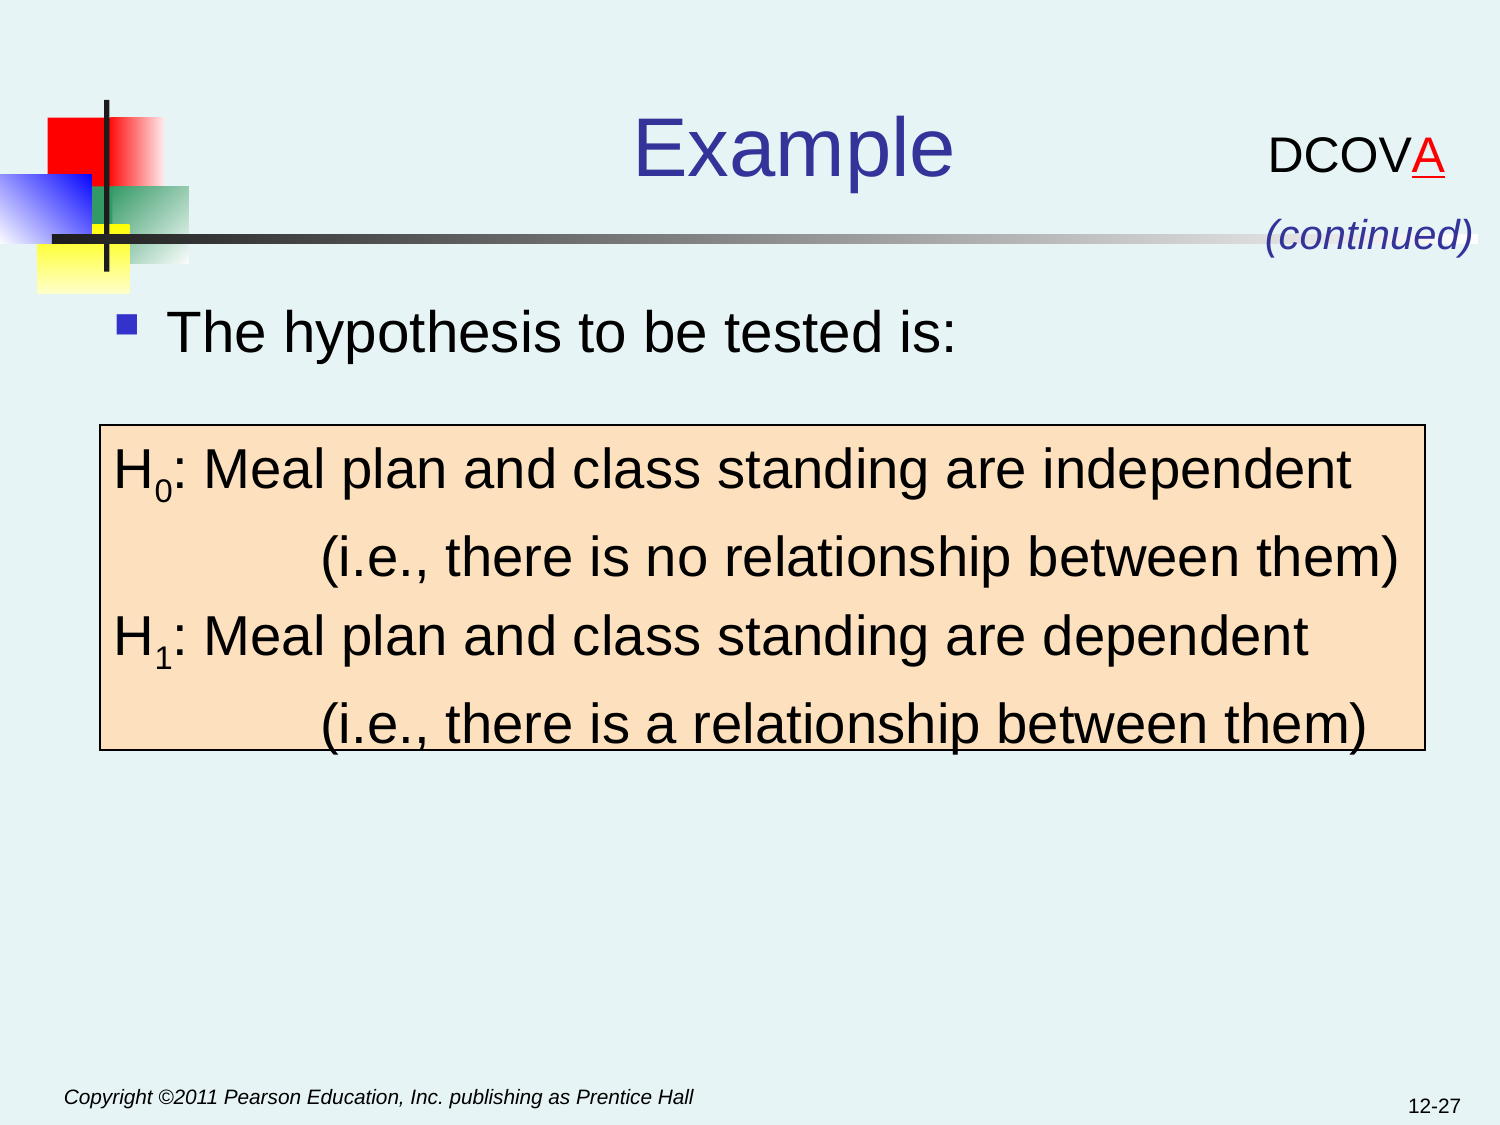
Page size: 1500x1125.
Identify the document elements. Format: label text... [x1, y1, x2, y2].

slide_number 12-27 [1124, 1071, 1476, 1125]
title Example [188, 37, 1401, 201]
text_box (continued) [1250, 200, 1500, 265]
list The hypothesis to be tested is: [99, 287, 1451, 369]
text_box DCOVA [1237, 112, 1475, 191]
text_box H0: Meal plan and class standing are independent (i.e., there is no relationship between them) H1: Meal plan and class standing are dependent (i.e., there is a relationship between them) [99, 425, 1425, 750]
